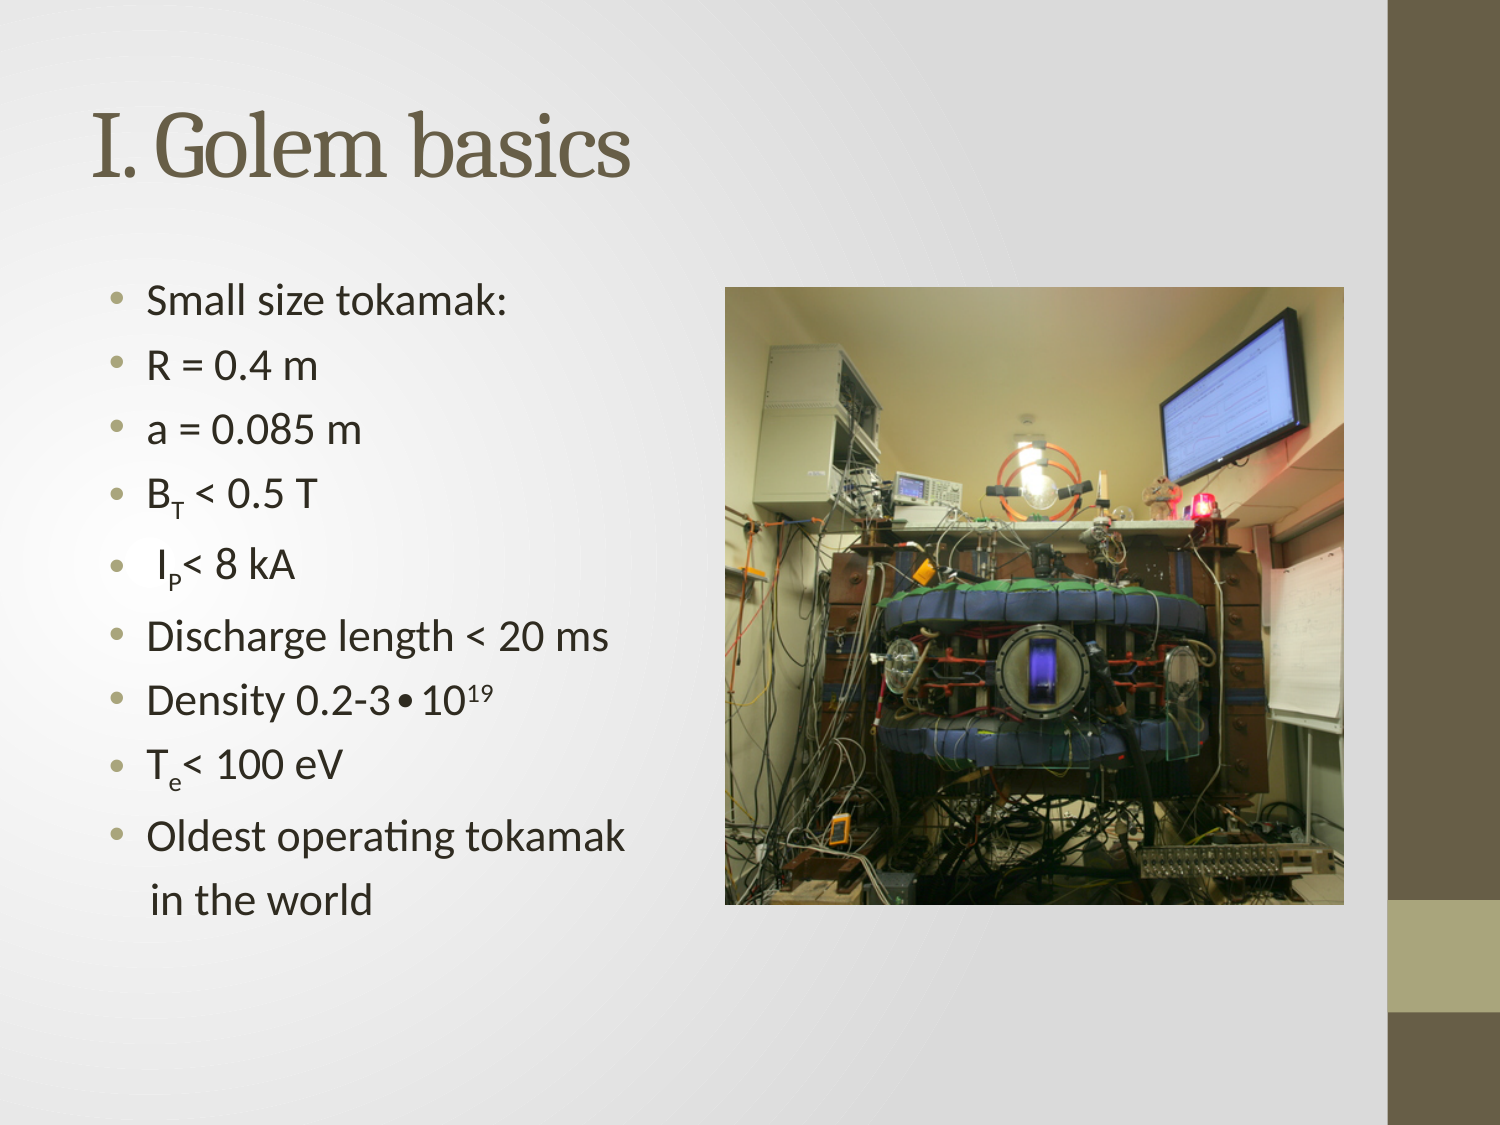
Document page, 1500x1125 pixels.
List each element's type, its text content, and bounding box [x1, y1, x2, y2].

title I. Golem basics [75, 45, 1325, 233]
list Small size tokamak: R = 0.4 m a = 0.085 m BT < 0.5 T IP< 8 kA Discharge length < 20 ms Density 0.2-3∙1019 Te< 100 eV Oldest operating tokamak in the world [75, 262, 1325, 1050]
picture [724, 286, 1344, 906]
